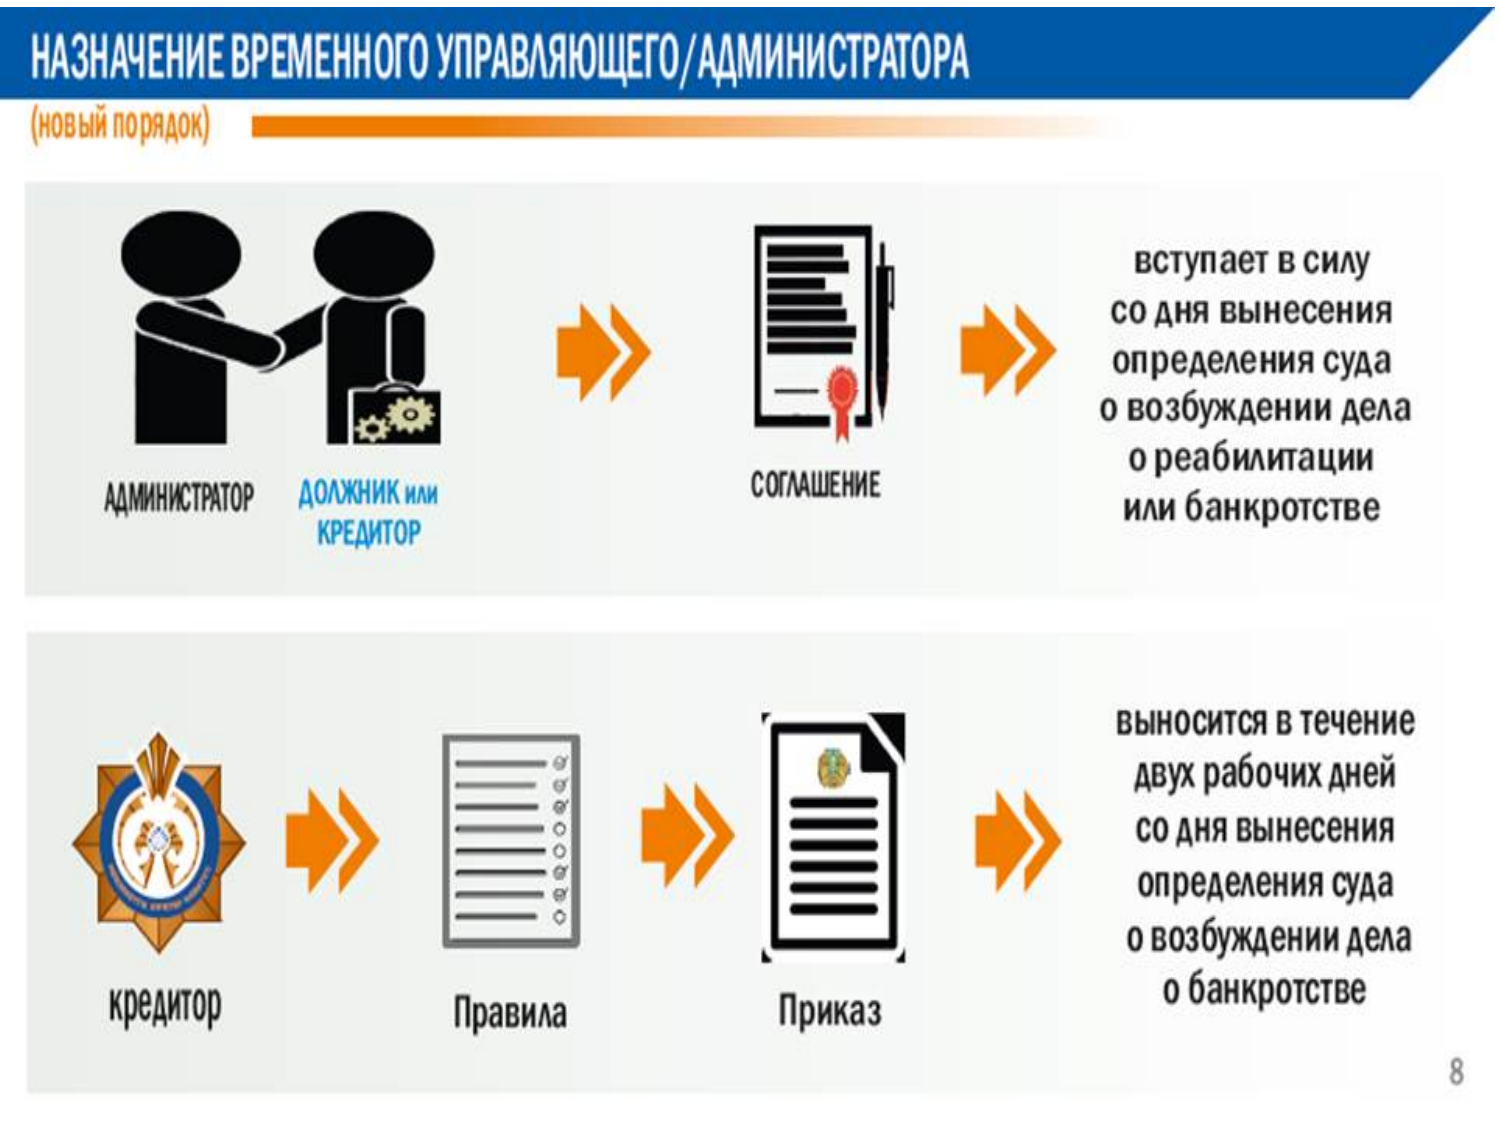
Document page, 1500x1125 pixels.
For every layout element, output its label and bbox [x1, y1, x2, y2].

list [0, 6, 1495, 1125]
